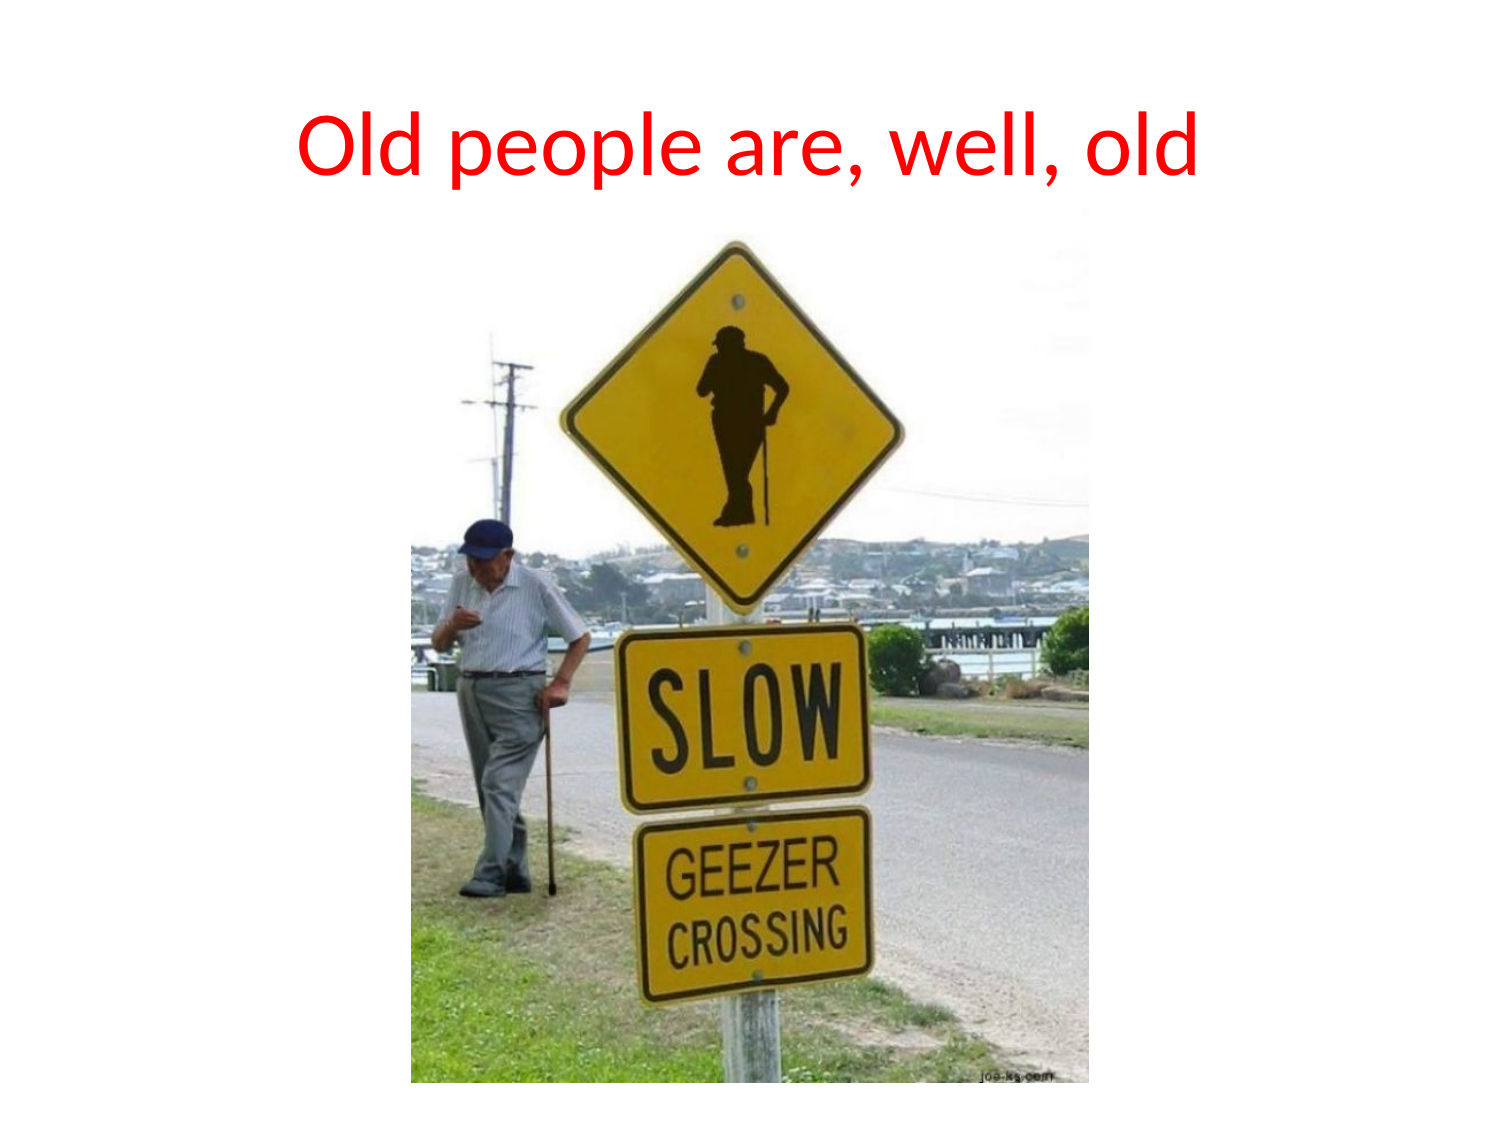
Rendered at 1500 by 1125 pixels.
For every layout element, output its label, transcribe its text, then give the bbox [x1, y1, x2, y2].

picture [410, 195, 1090, 1083]
title Old people are, well, old [75, 45, 1425, 233]
